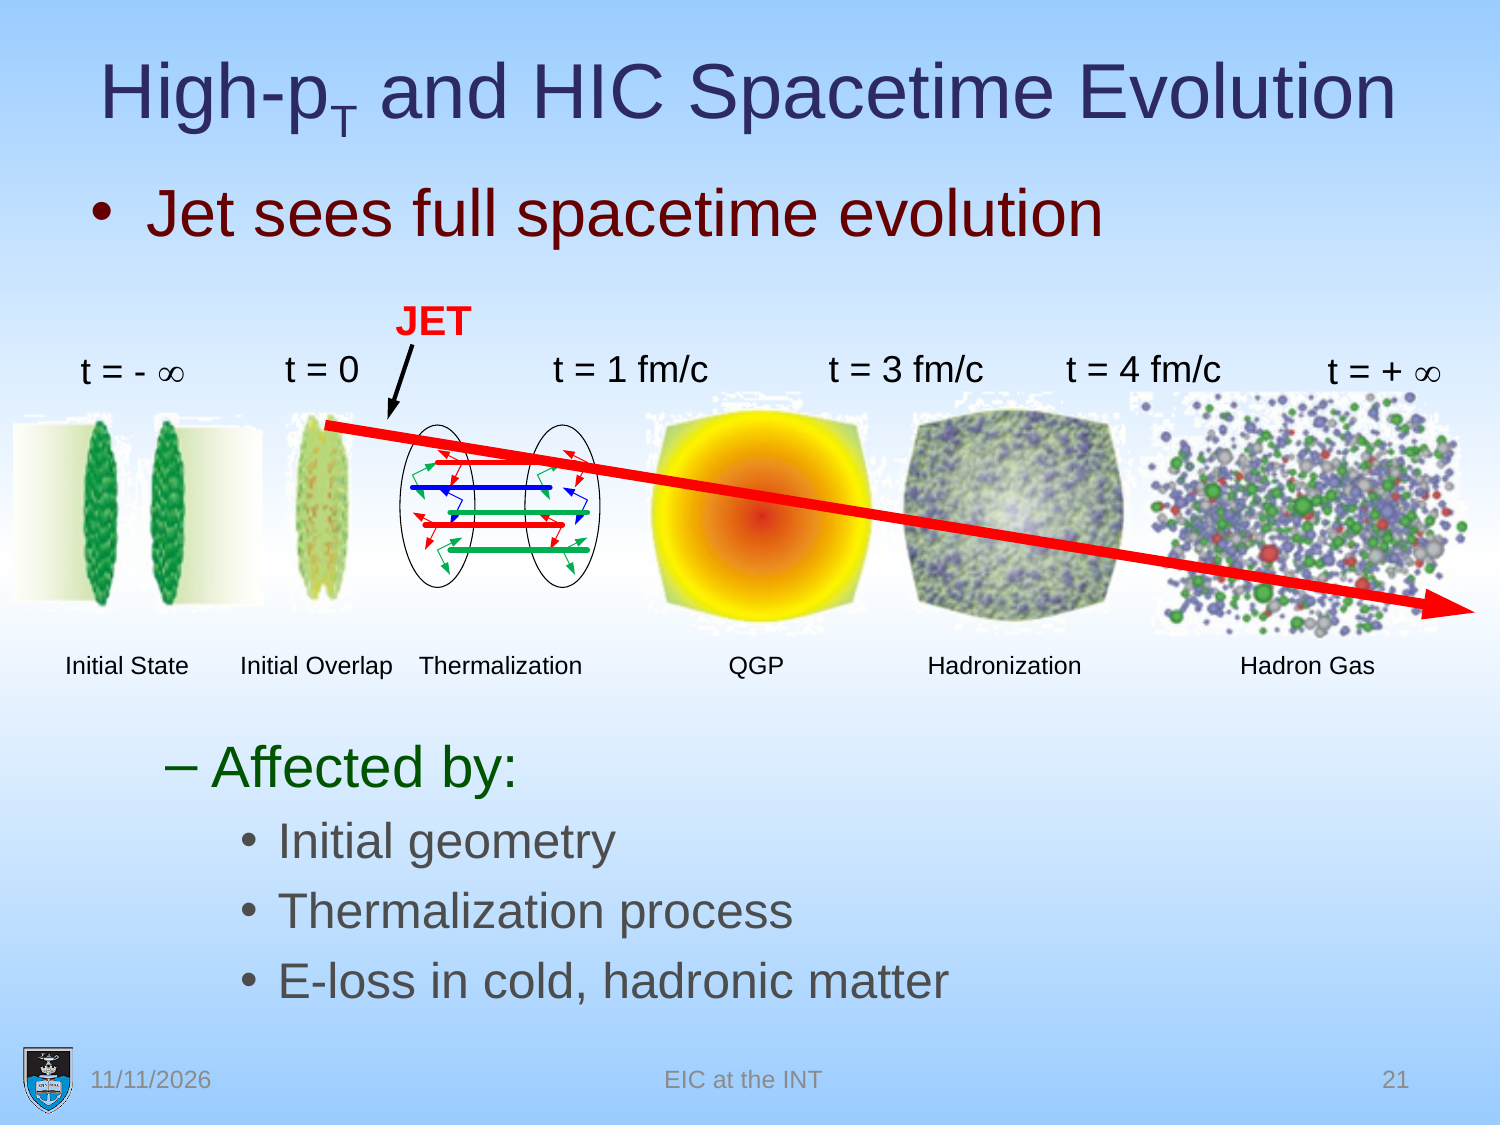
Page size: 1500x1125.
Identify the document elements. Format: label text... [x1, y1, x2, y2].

list Jet sees full spacetime evolution Affected by: Initial geometry Thermalization process E-loss in cold, hadronic matter [75, 162, 1425, 285]
list Jet sees full spacetime evolution Affected by: Initial geometry Thermalization process E-loss in cold, hadronic matter [75, 696, 1425, 1063]
slide_number 21 [1074, 1048, 1425, 1109]
picture [23, 1047, 73, 1114]
footer EIC at the INT [487, 1048, 1000, 1109]
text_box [13, 286, 1487, 688]
title High-pT and HIC Spacetime Evolution [0, 0, 1500, 188]
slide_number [75, 1048, 425, 1109]
